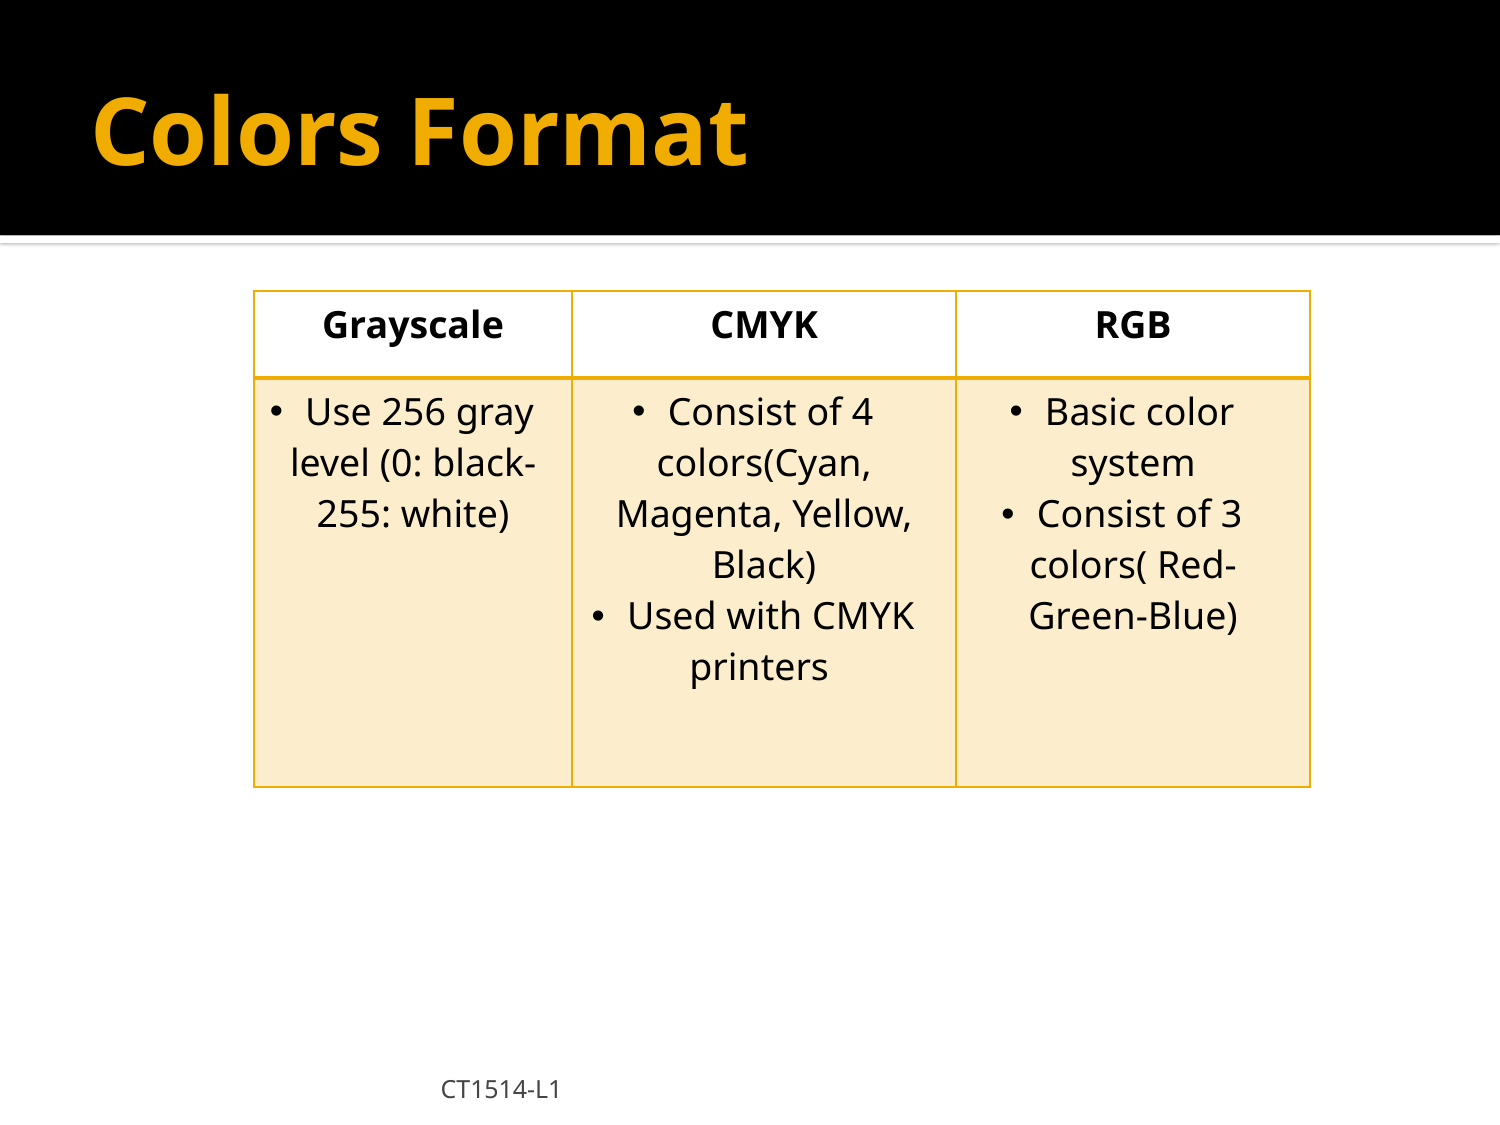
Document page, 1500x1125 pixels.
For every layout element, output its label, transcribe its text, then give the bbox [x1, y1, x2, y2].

table_cell Consist of 4 colors(Cyan, Magenta, Yellow, Black) Used with CMYK printers [573, 380, 955, 786]
footer CT1514-L1 [433, 1062, 1337, 1108]
table_header Grayscale [255, 292, 571, 376]
title Colors Format [75, 25, 1425, 231]
table_cell Use 256 gray level (0: black-255: white) [255, 380, 571, 786]
table_header RGB [957, 292, 1309, 376]
table_cell Basic color system Consist of 3 colors( Red-Green-Blue) [957, 380, 1309, 786]
table_header CMYK [573, 292, 955, 376]
